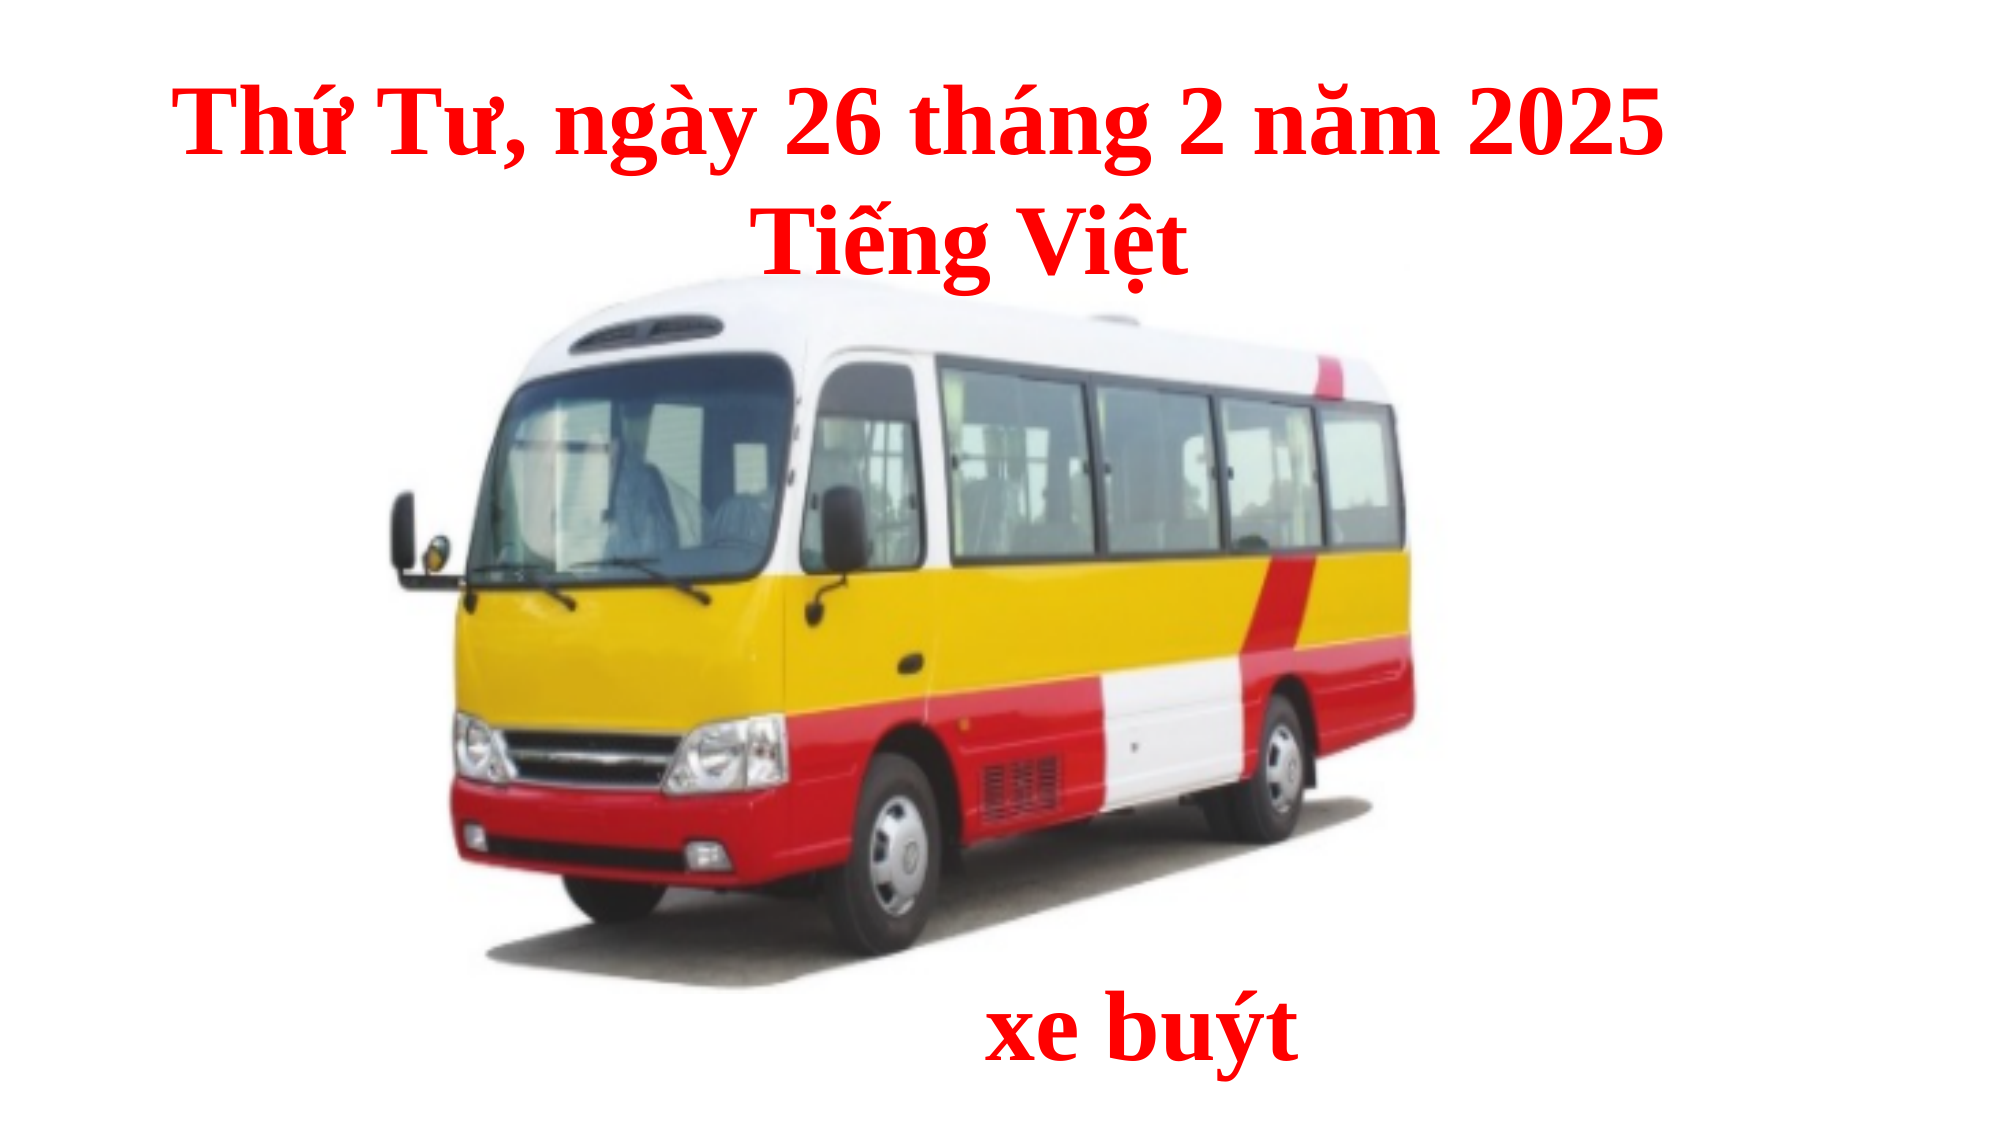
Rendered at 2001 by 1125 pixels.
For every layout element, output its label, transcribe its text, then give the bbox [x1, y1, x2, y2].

text_box Thứ Tư, ngày 26 tháng 2 năm 2025 Tiếng Việt [156, 47, 1782, 302]
text_box xe buýt [970, 994, 1338, 1088]
picture [385, 264, 1464, 994]
